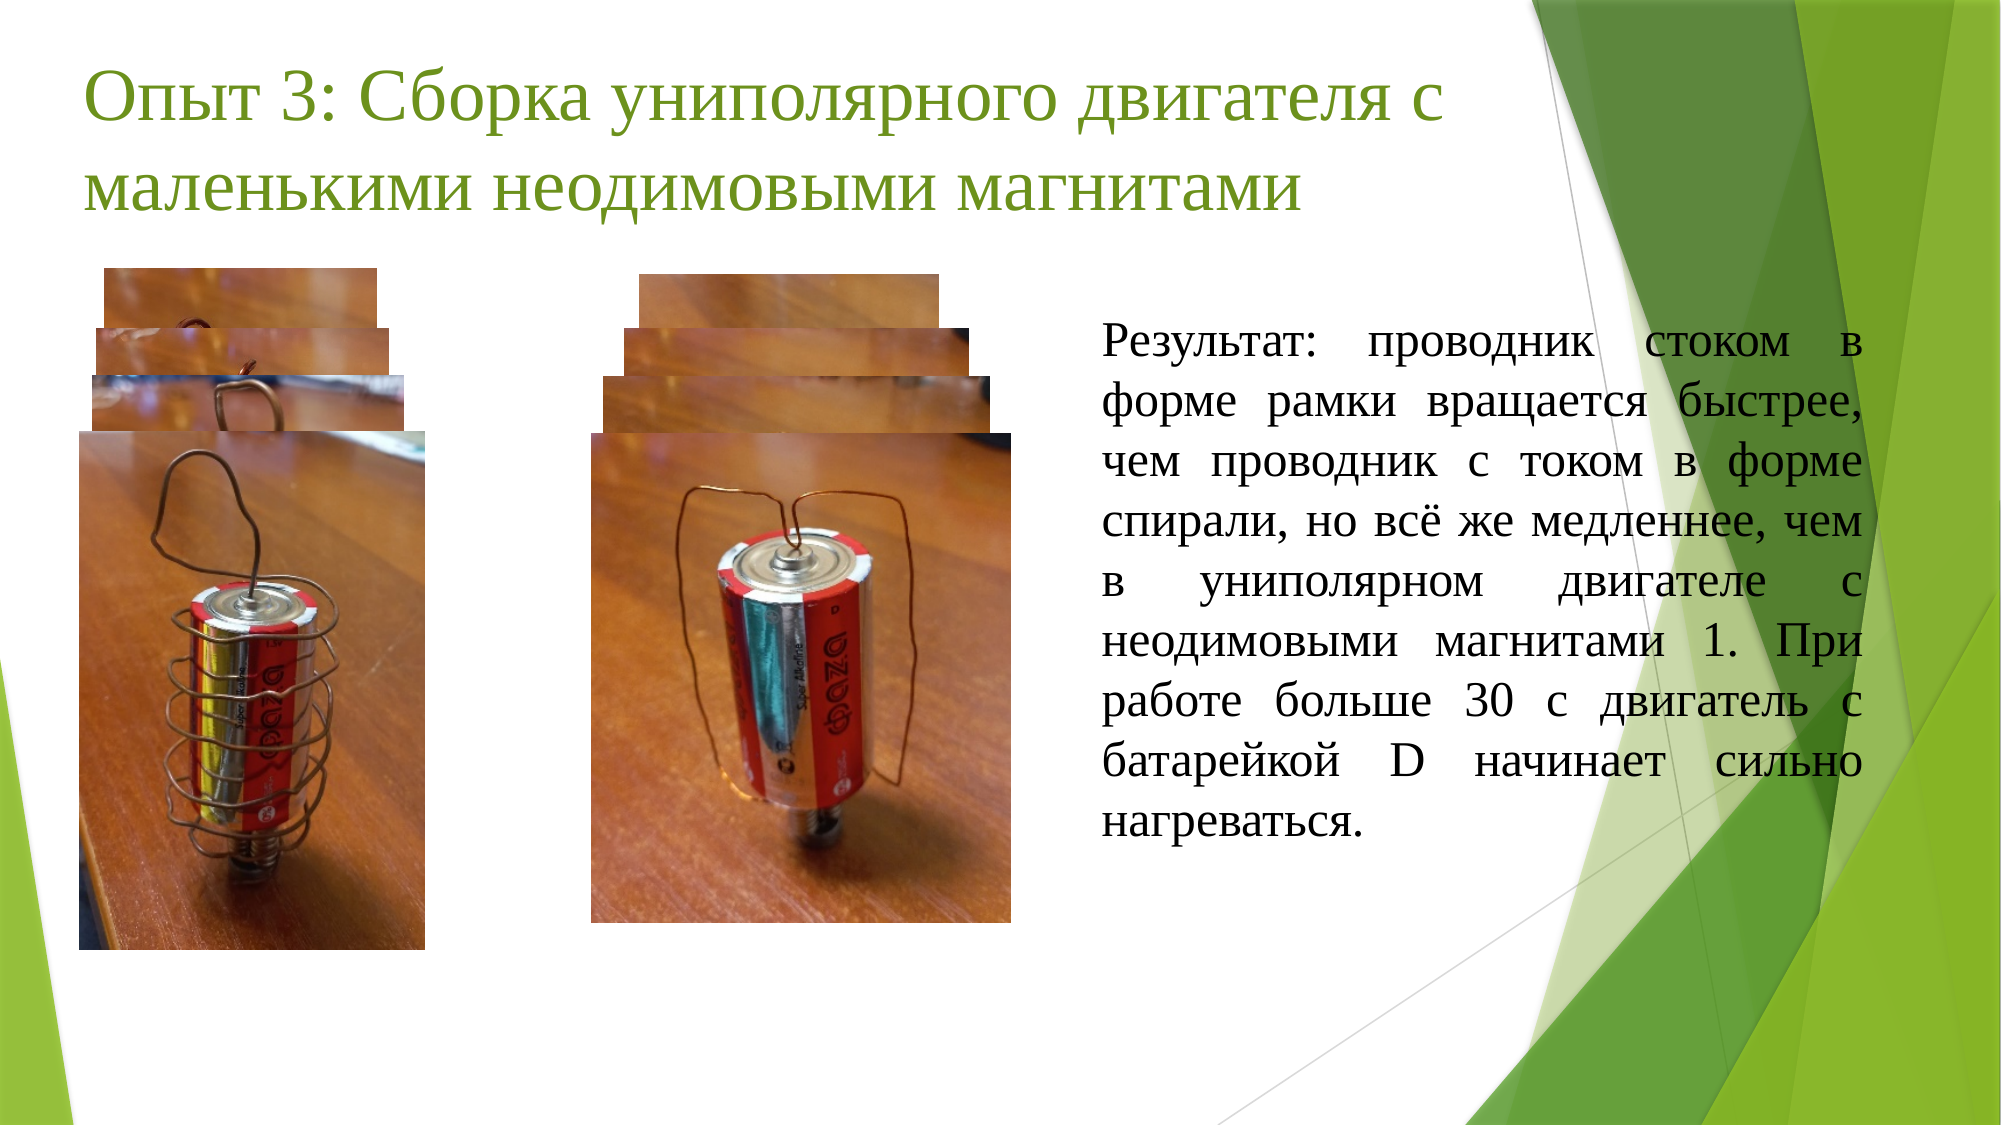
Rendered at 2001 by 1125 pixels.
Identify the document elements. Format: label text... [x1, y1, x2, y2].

title Опыт 3: Сборка униполярного двигателя с маленькими неодимовыми магнитами [68, 37, 1462, 222]
text_box Результат: проводник стоком в форме рамки вращается быстрее, чем проводник с током в форме спирали, но всё же медленнее, чем в униполярном двигателе с неодимовыми магнитами 1. При работе больше 30 с двигатель с батарейкой D начинает сильно нагреваться. [1086, 299, 1879, 974]
picture [590, 274, 1011, 924]
picture [79, 268, 426, 950]
